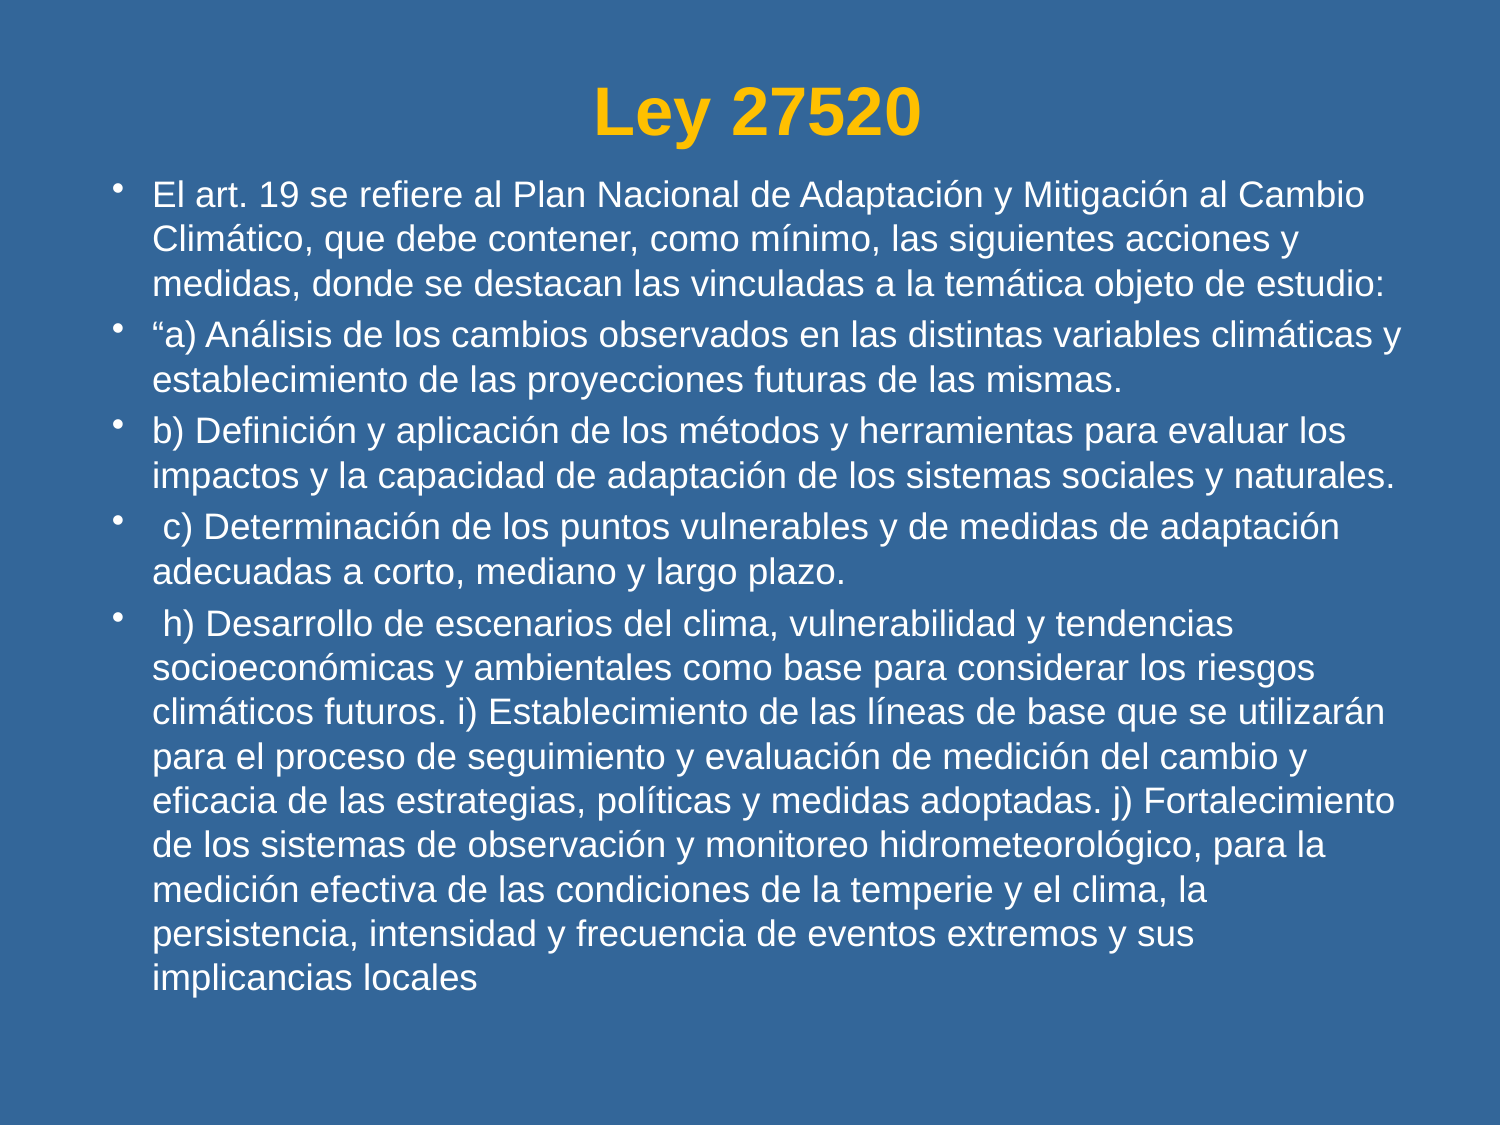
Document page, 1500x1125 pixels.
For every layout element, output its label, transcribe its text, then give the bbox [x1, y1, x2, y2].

list El art. 19 se refiere al Plan Nacional de Adaptación y Mitigación al Cambio Climático, que debe contener, como mínimo, las siguientes acciones y medidas, donde se destacan las vinculadas a la temática objeto de estudio: “a) Análisis de los cambios observados en las distintas variables climáticas y establecimiento de las proyecciones futuras de las mismas. b) Definición y aplicación de los métodos y herramientas para evaluar los impactos y la capacidad de adaptación de los sistemas sociales y naturales. c) Determinación de los puntos vulnerables y de medidas de adaptación adecuadas a corto, mediano y largo plazo. h) Desarrollo de escenarios del clima, vulnerabilidad y tendencias socioeconómicas y ambientales como base para considerar los riesgos climáticos futuros. i) Establecimiento de las líneas de base que se utilizarán para el proceso de seguimiento y evaluación de medición del cambio y eficacia de las estrategias, políticas y medidas adoptadas. j) Fortalecimiento de los sistemas de observación y monitoreo hidrometeorológico, para la medición efectiva de las condiciones de la temperie y el clima, la persistencia, intensidad y frecuencia de eventos extremos y sus implicancias locales [96, 162, 1420, 1085]
title Ley 27520 [139, 30, 1377, 162]
